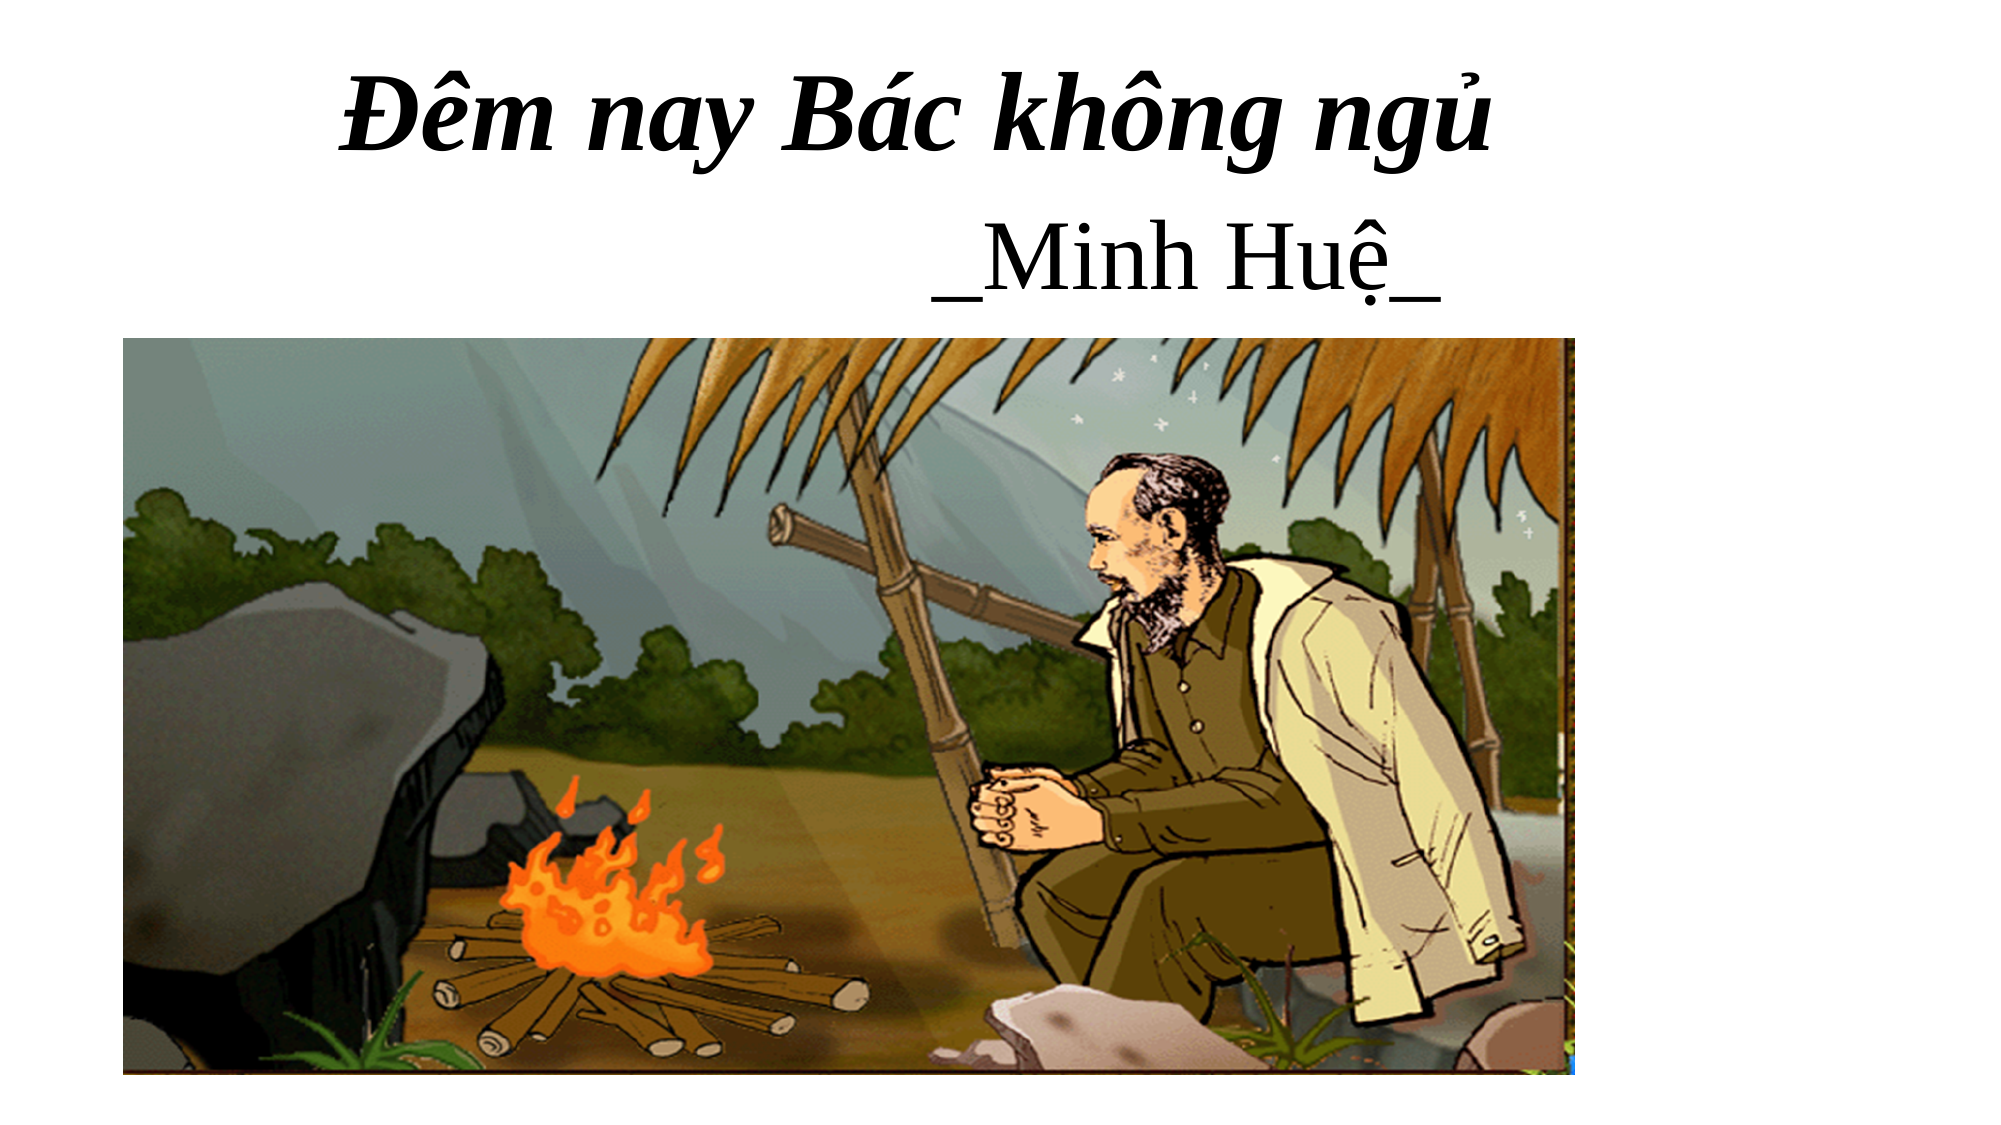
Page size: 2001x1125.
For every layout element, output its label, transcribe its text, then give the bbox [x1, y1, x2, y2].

picture [123, 338, 1576, 1075]
text_box _Minh Huệ_ [917, 181, 1465, 317]
text_box Đêm nay Bác không ngủ [324, 30, 1512, 181]
